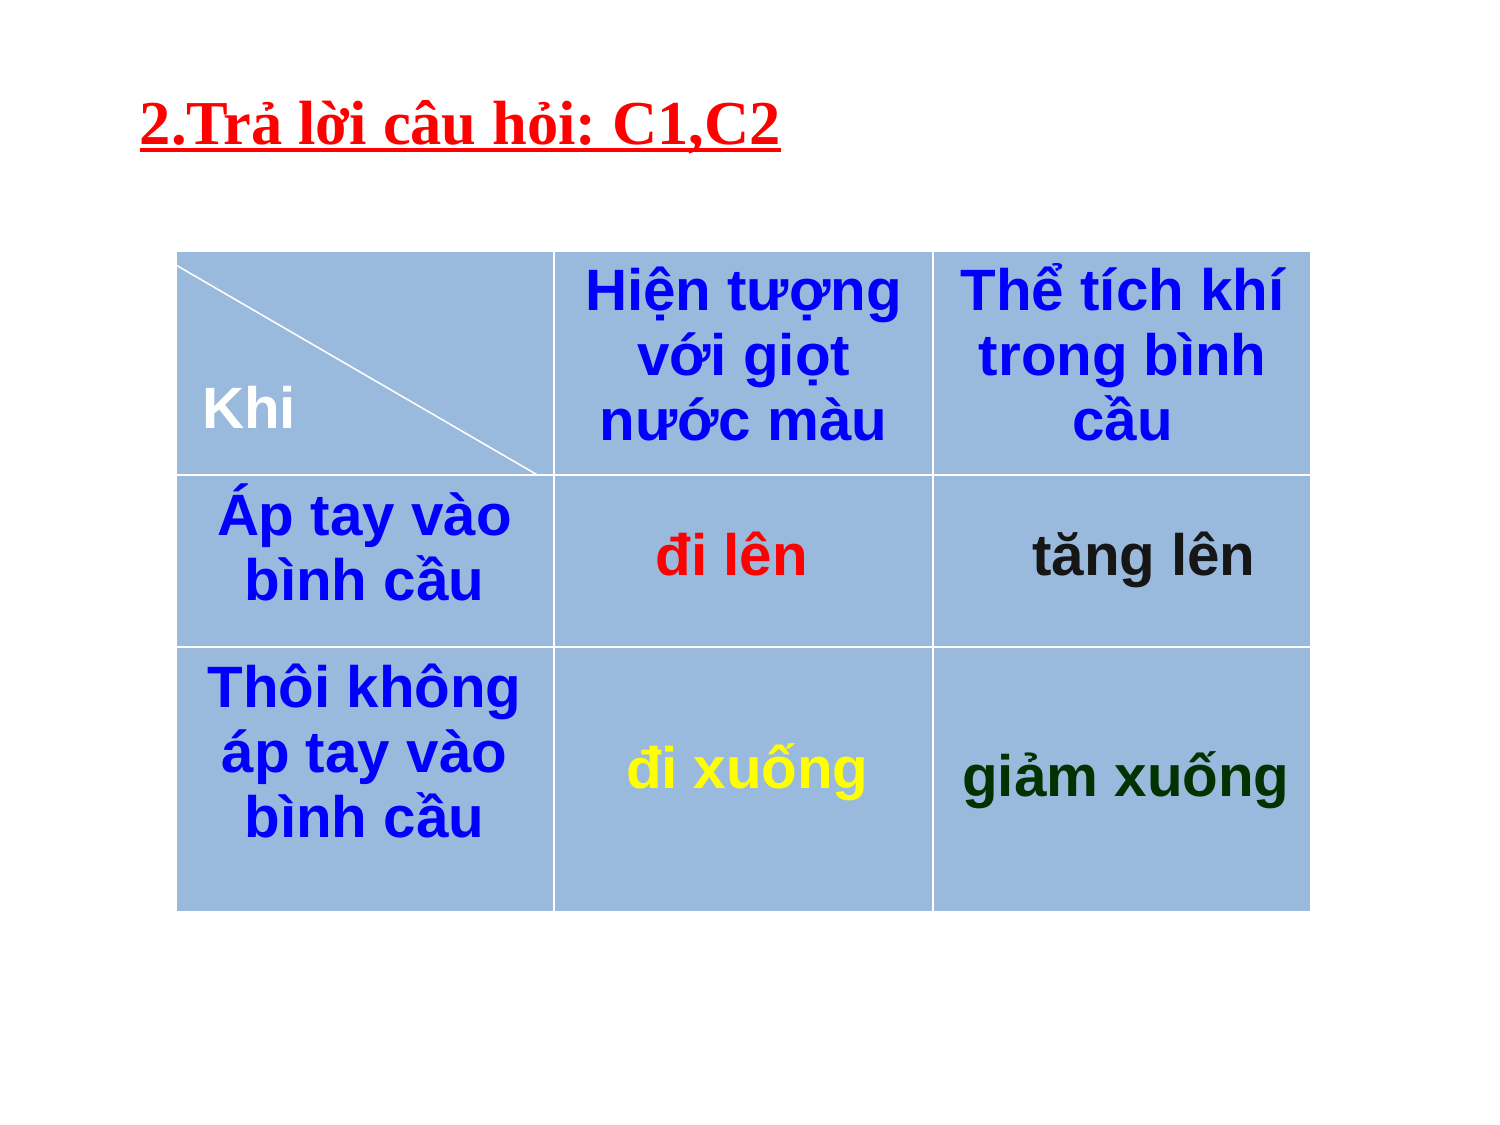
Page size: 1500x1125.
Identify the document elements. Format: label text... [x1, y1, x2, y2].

table_cell [934, 648, 1310, 911]
table_header Hiện tượng với giọt nước màu [555, 252, 932, 474]
text_box Khi [187, 362, 375, 448]
text_box giảm xuống [947, 730, 1312, 816]
table_header Thể tích khí trong bình cầu [934, 252, 1310, 474]
table_cell Thôi không áp tay vào bình cầu [177, 648, 553, 911]
text_box đi xuống [611, 723, 888, 808]
table_cell [934, 476, 1310, 646]
table_cell [555, 476, 932, 646]
table_header [177, 252, 553, 474]
text_box tăng lên [975, 509, 1313, 595]
text_box đi lên [641, 509, 859, 595]
table_cell Áp tay vào bình cầu [177, 476, 553, 646]
table_cell [555, 648, 932, 911]
text_box 2.Trả lời câu hỏi: C1,C2 [124, 75, 1325, 165]
